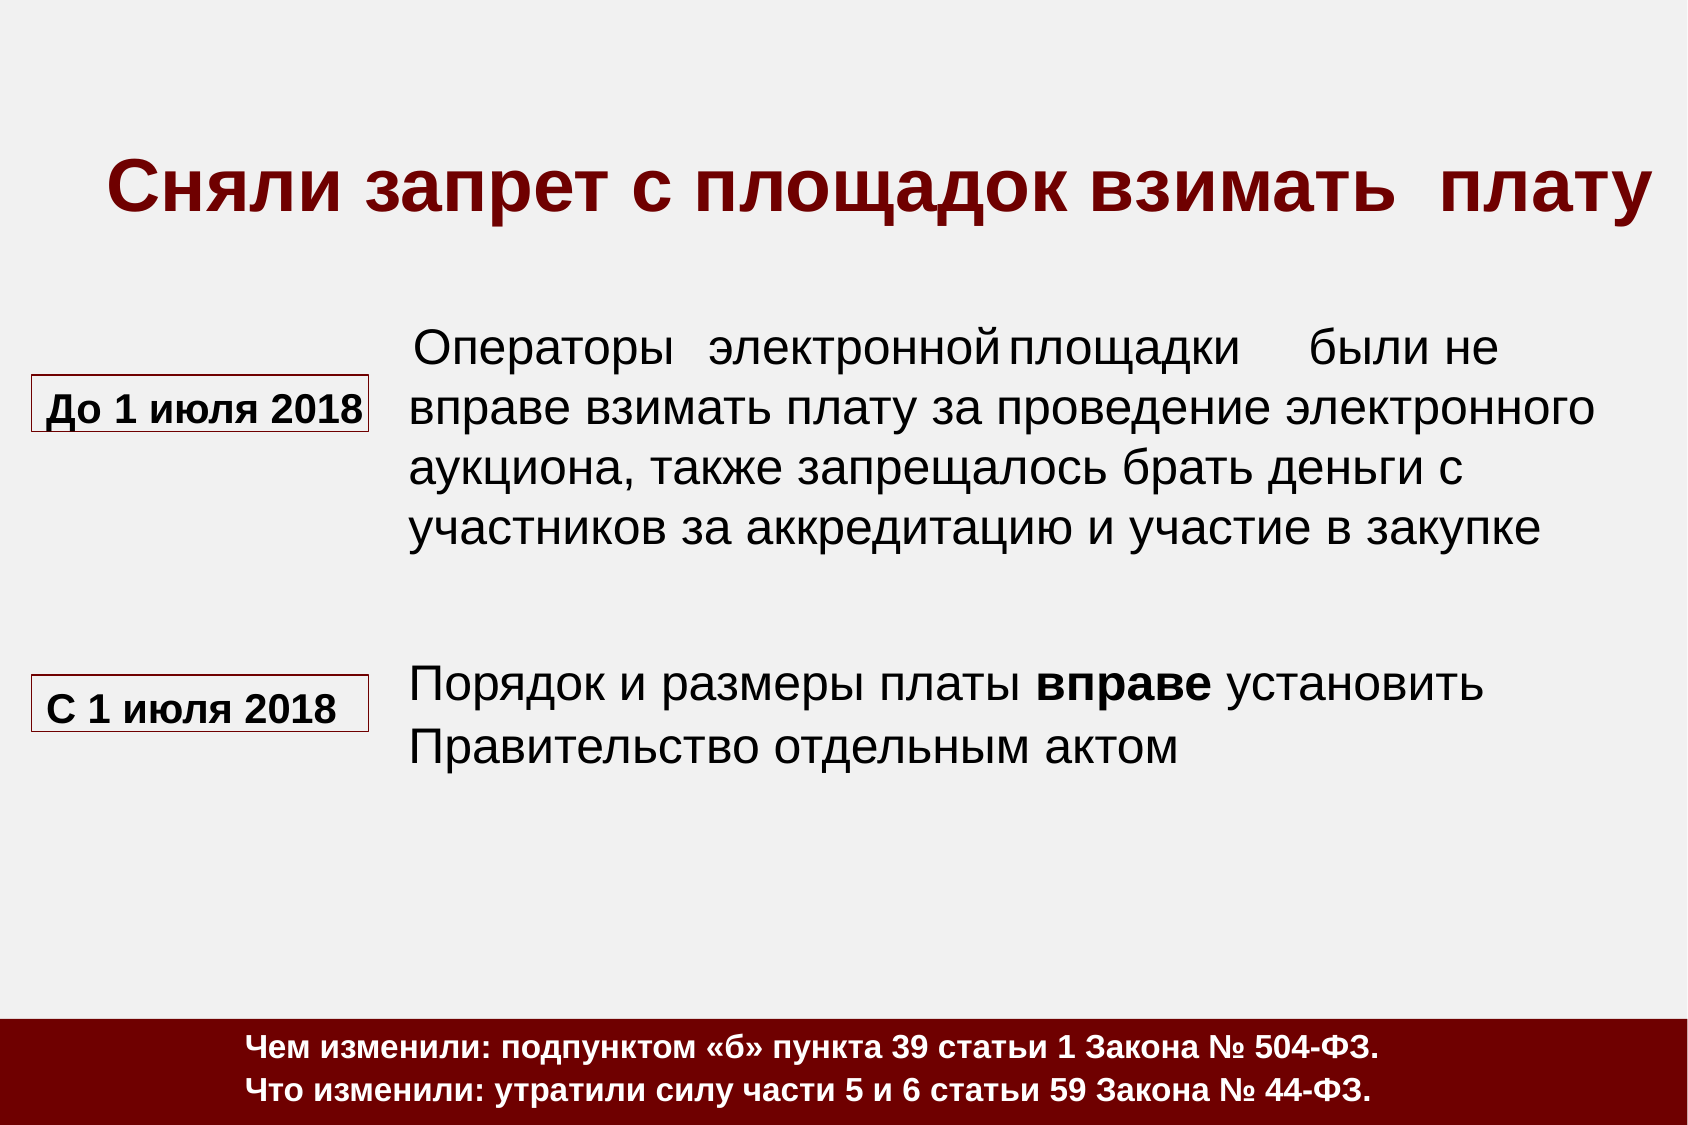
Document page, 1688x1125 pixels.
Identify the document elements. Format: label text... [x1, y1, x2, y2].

text_box [0, 1018, 1688, 1125]
text_box До 1 июля 2018 [31, 375, 369, 432]
text_box Чем изменили: подпунктом «б» пункта 39 статьи 1 Закона № 504-ФЗ. Что изменили: утратили силу части 5 и 6 статьи 59 Закона № 44-ФЗ. [242, 1023, 1469, 1108]
text_box Операторы электронной площадки были не вправе взимать плату за проведение электронного аукциона, также запрещалось брать деньги с участников за аккредитацию и участие в закупке [368, 312, 1627, 555]
text_box С 1 июля 2018 [31, 674, 369, 732]
text_box Порядок и размеры платы вправе установить Правительство отдельным актом [406, 637, 1658, 774]
title Сняли запрет с площадок взимать плату [43, 87, 1657, 228]
